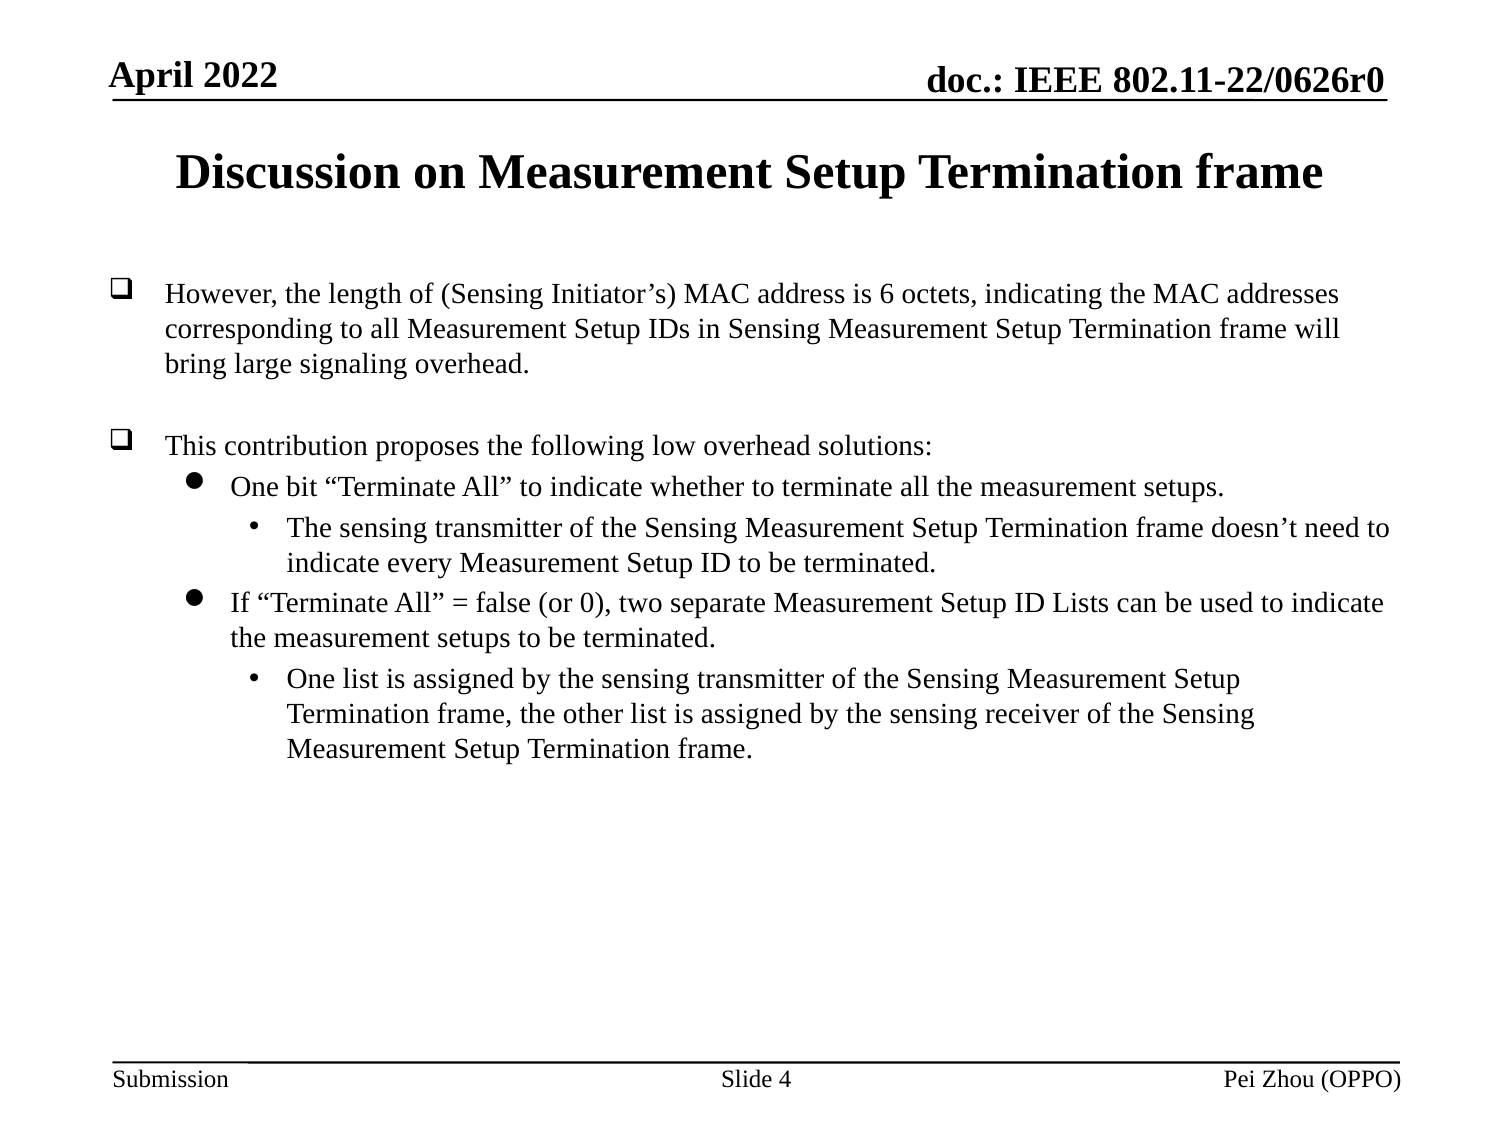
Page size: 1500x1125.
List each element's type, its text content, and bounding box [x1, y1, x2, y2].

title Discussion on Measurement Setup Termination frame [112, 112, 1388, 225]
footer Pei Zhou (OPPO) [949, 1061, 1402, 1093]
text_box However, the length of (Sensing Initiator’s) MAC address is 6 octets, indicating the MAC addresses corresponding to all Measurement Setup IDs in Sensing Measurement Setup Termination frame will bring large signaling overhead. This contribution proposes the following low overhead solutions: One bit “Terminate All” to indicate whether to terminate all the measurement setups. The sensing transmitter of the Sensing Measurement Setup Termination frame doesn’t need to indicate every Measurement Setup ID to be terminated. If “Terminate All” = false (or 0), two separate Measurement Setup ID Lists can be used to indicate the measurement setups to be terminated. One list is assigned by the sensing transmitter of the Sensing Measurement Setup Termination frame, the other list is assigned by the sensing receiver of the Sensing Measurement Setup Termination frame. [93, 267, 1407, 1063]
slide_number Slide 4 [712, 1063, 800, 1093]
